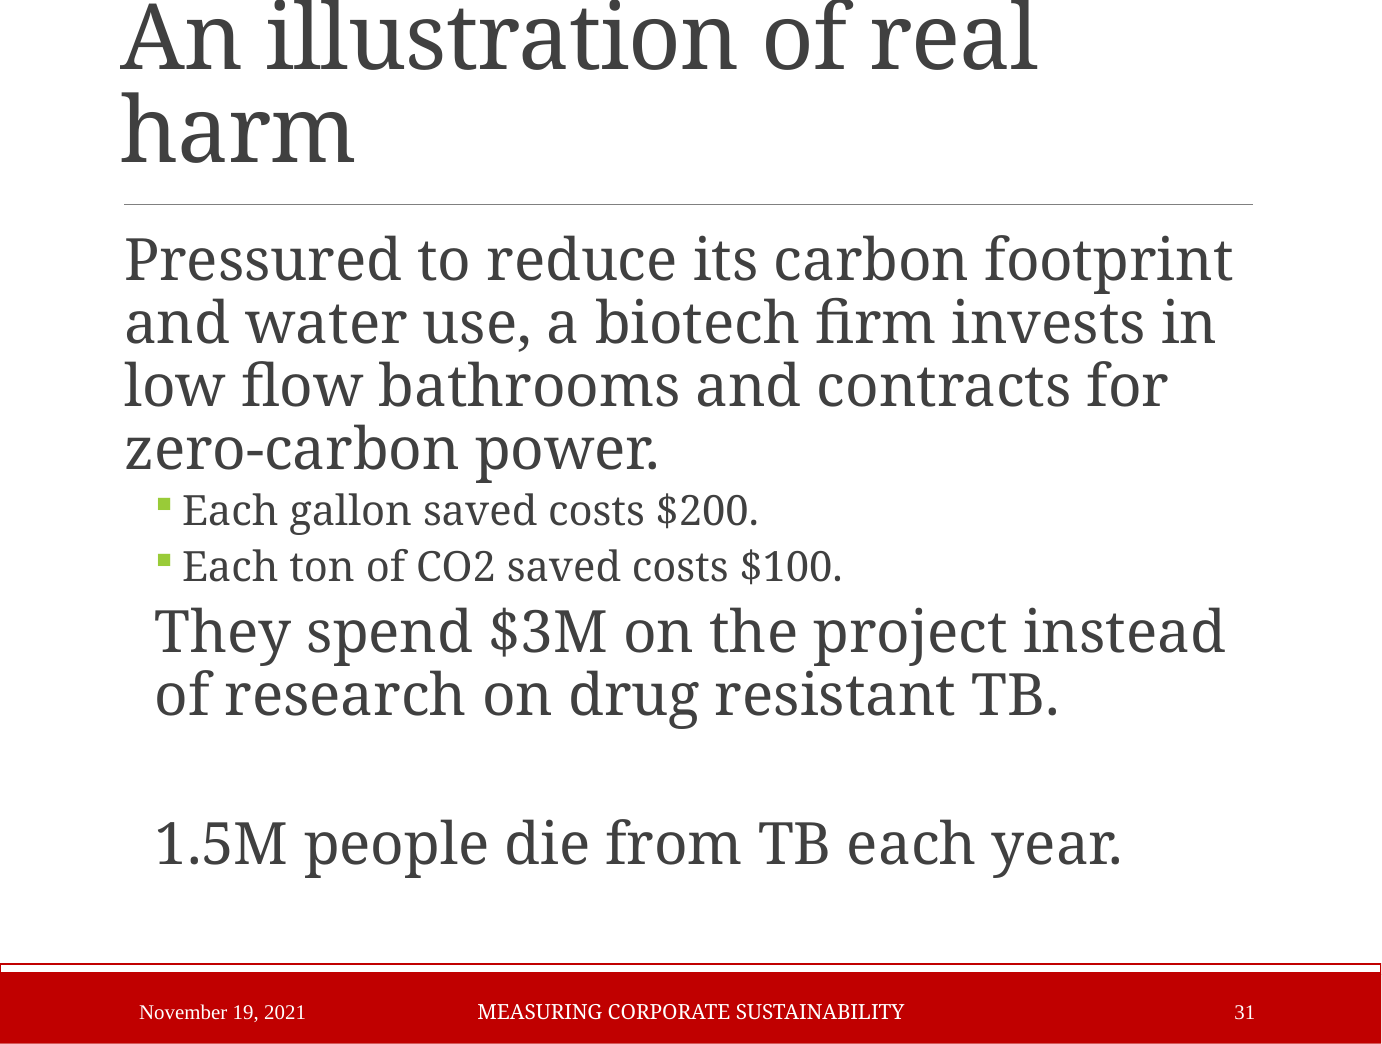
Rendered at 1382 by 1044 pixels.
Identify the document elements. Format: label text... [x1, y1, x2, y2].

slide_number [124, 983, 405, 1039]
footer Measuring Corporate Sustainability [417, 983, 965, 1039]
slide_number 31 [1121, 983, 1271, 1039]
title An illustration of real harm [105, 24, 1246, 189]
list Pressured to reduce its carbon footprint and water use, a biotech firm invests in low flow bathrooms and contracts for zero-carbon power. Each gallon saved costs $200. Each ton of CO2 saved costs $100. They spend $3M on the project instead of research on drug resistant TB. 1.5M people die from TB each year. [124, 222, 1264, 911]
